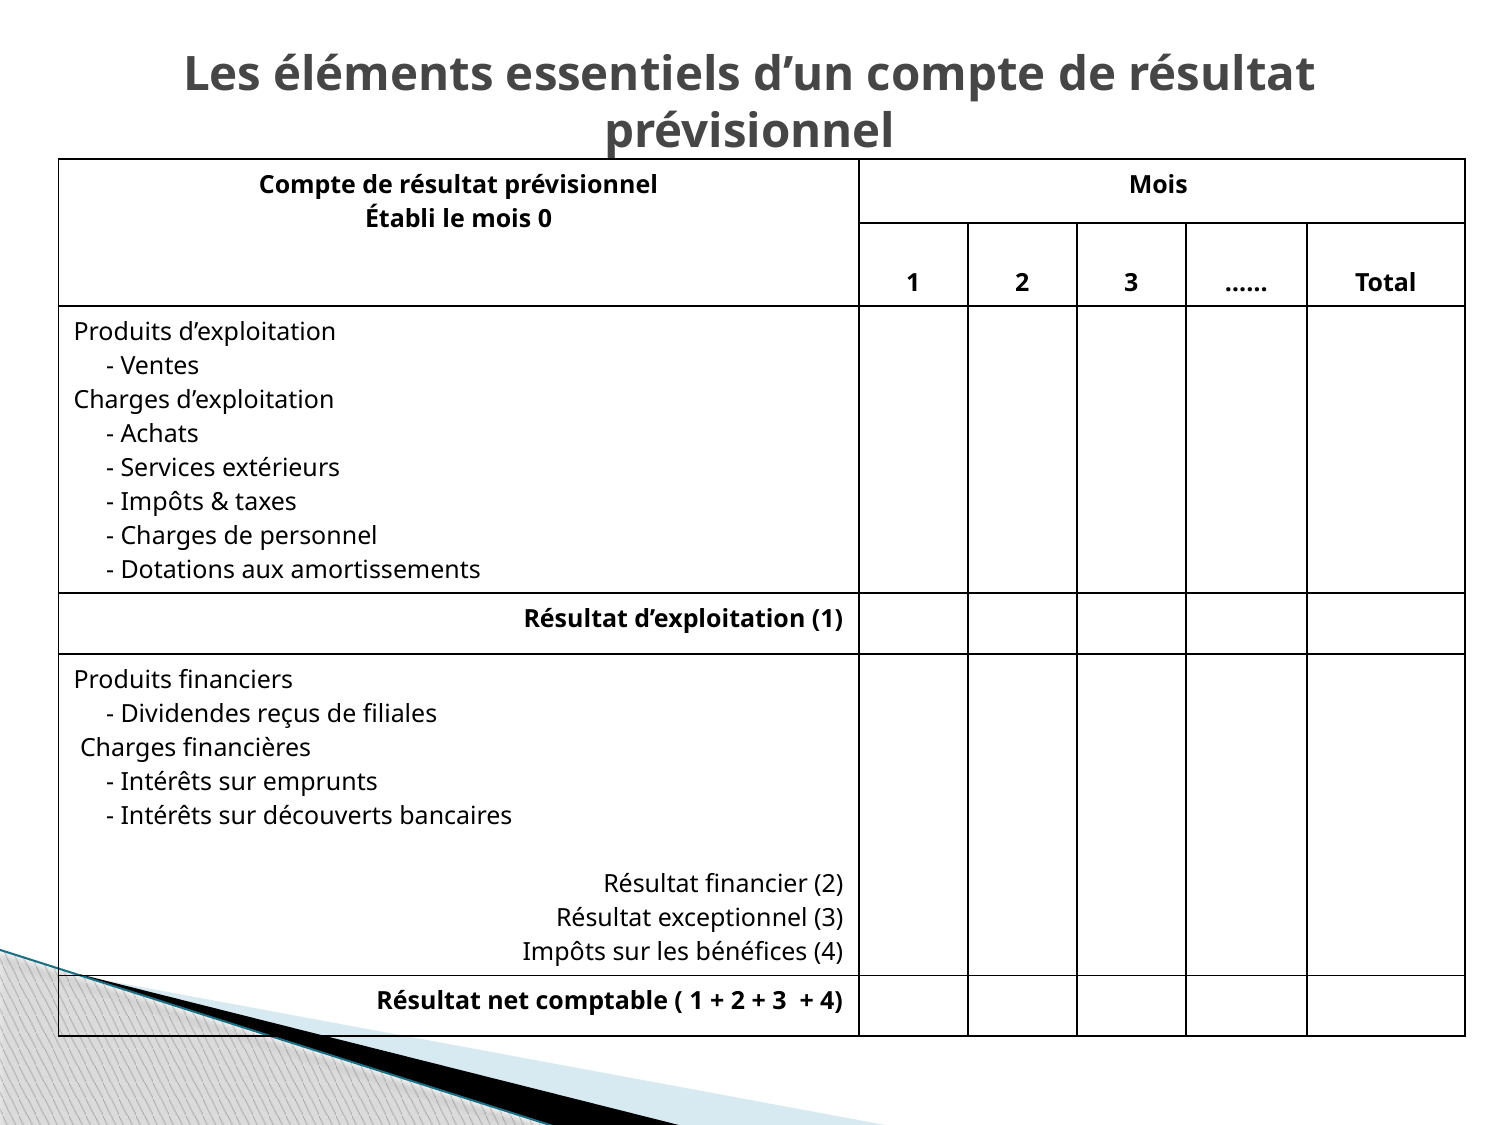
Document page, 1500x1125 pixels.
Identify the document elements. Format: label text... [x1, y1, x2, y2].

table_cell [860, 976, 967, 1035]
table_cell 1 [860, 224, 967, 305]
table_cell 2 [969, 224, 1076, 305]
table_cell [1187, 655, 1306, 975]
title Les éléments essentiels d’un compte de résultat prévisionnel [75, 35, 1425, 158]
table_cell [860, 307, 967, 592]
table_header Mois [860, 160, 1464, 222]
table_cell Produits financiers - Dividendes reçus de filiales Charges financières - Intérêts sur emprunts - Intérêts sur découverts bancaires Résultat financier (2) Résultat exceptionnel (3) Impôts sur les bénéfices (4) [59, 655, 858, 975]
table_cell [1187, 307, 1306, 592]
table_cell Total [1308, 224, 1464, 305]
table_cell [1078, 976, 1185, 1035]
table_cell [969, 307, 1076, 592]
table_cell Résultat net comptable ( 1 + 2 + 3 + 4) [59, 976, 858, 1035]
table_cell Produits d’exploitation - Ventes Charges d’exploitation - Achats - Services extérieurs - Impôts & taxes - Charges de personnel - Dotations aux amortissements [59, 307, 858, 592]
table_cell [1078, 655, 1185, 975]
table_cell 3 [1078, 224, 1185, 305]
table_cell [969, 594, 1076, 653]
table_cell [1187, 594, 1306, 653]
table_cell [1078, 307, 1185, 592]
table_cell …… [1187, 224, 1306, 305]
table_cell Résultat d’exploitation (1) [59, 594, 858, 653]
table_cell [1187, 976, 1306, 1035]
table_cell [1308, 976, 1464, 1035]
table_cell [860, 655, 967, 975]
table_cell [1308, 307, 1464, 592]
table_cell [860, 594, 967, 653]
table_cell [1308, 594, 1464, 653]
table_cell [1078, 594, 1185, 653]
table_cell [969, 976, 1076, 1035]
table_header Compte de résultat prévisionnel Établi le mois 0 [59, 160, 858, 305]
table_cell [969, 655, 1076, 975]
table_cell [1308, 655, 1464, 975]
